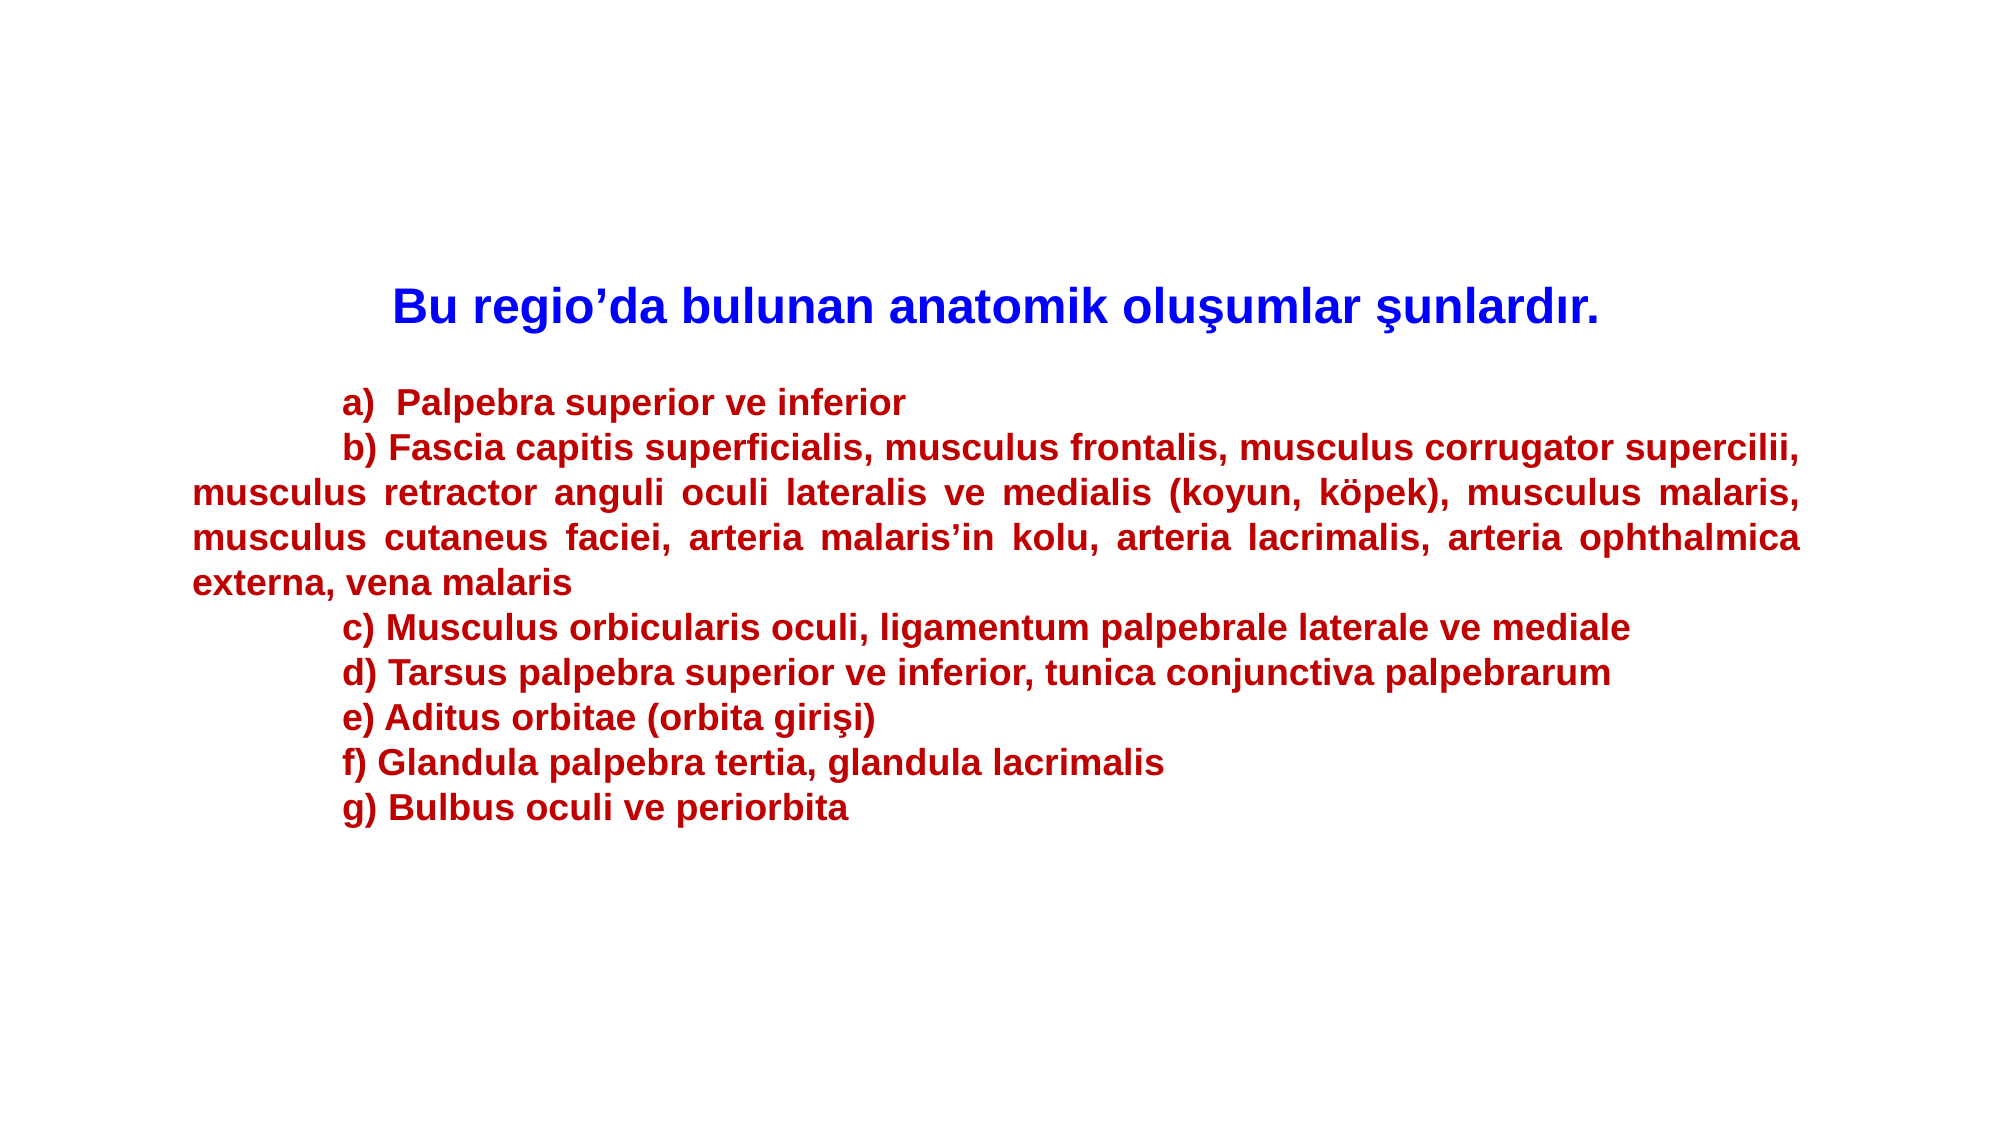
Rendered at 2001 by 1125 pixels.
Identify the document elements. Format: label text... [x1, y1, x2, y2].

text_box Bu regio’da bulunan anatomik oluşumlar şunlardır. a) Palpebra superior ve inferior b) Fascia capitis superficialis, musculus frontalis, musculus corrugator supercilii, musculus retractor anguli oculi lateralis ve medialis (koyun, köpek), musculus malaris, musculus cutaneus faciei, arteria malaris’in kolu, arteria lacrimalis, arteria ophthalmica externa, vena malaris c) Musculus orbicularis oculi, ligamentum palpebrale laterale ve mediale d) Tarsus palpebra superior ve inferior, tunica conjunctiva palpebrarum e) Aditus orbitae (orbita girişi) f) Glandula palpebra tertia, glandula lacrimalis g) Bulbus oculi ve periorbita [177, 265, 1816, 836]
